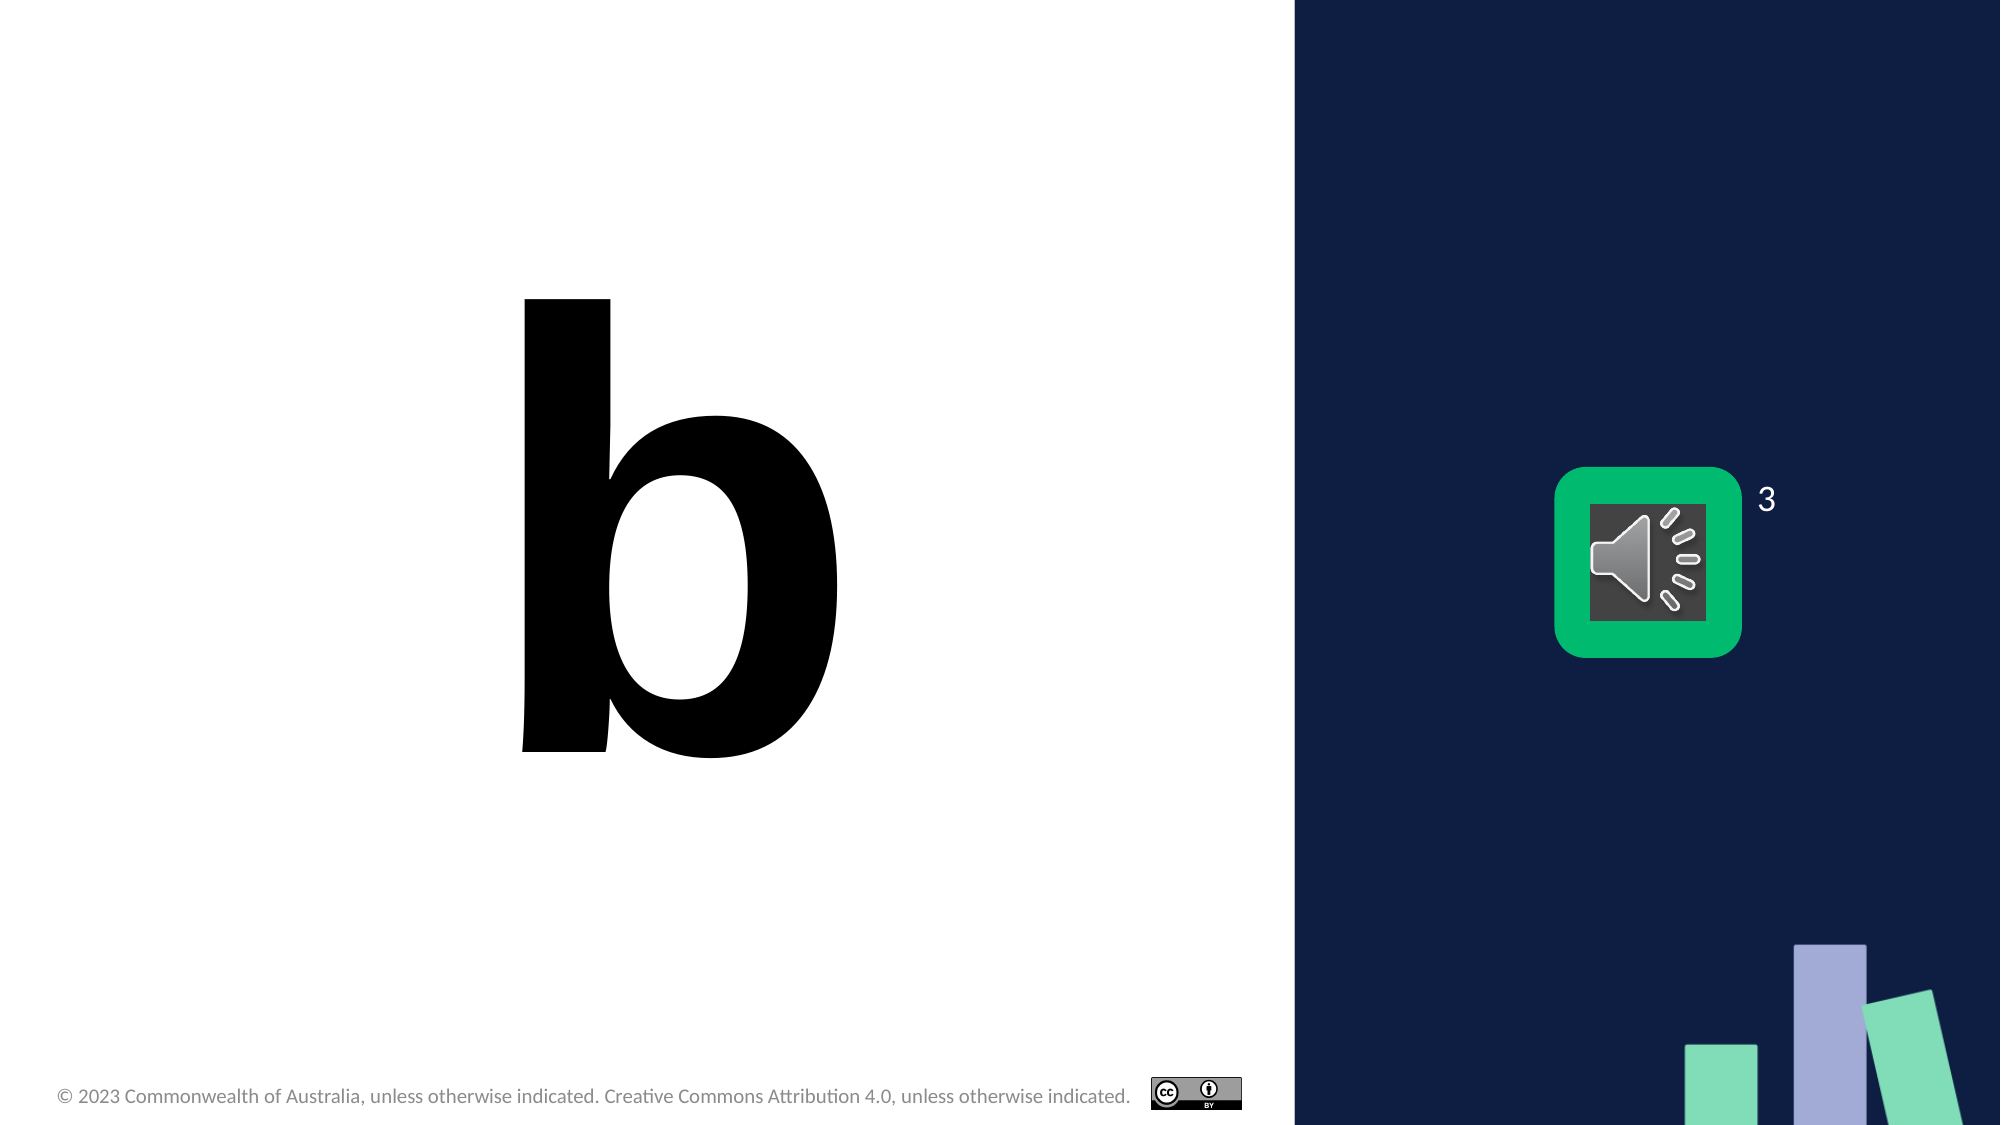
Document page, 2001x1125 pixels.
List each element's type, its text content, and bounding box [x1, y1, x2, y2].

text_box b [48, 205, 1295, 920]
text_box 3 [1742, 466, 1791, 527]
text_box [1553, 465, 1743, 659]
picture [1, 0, 2000, 1125]
